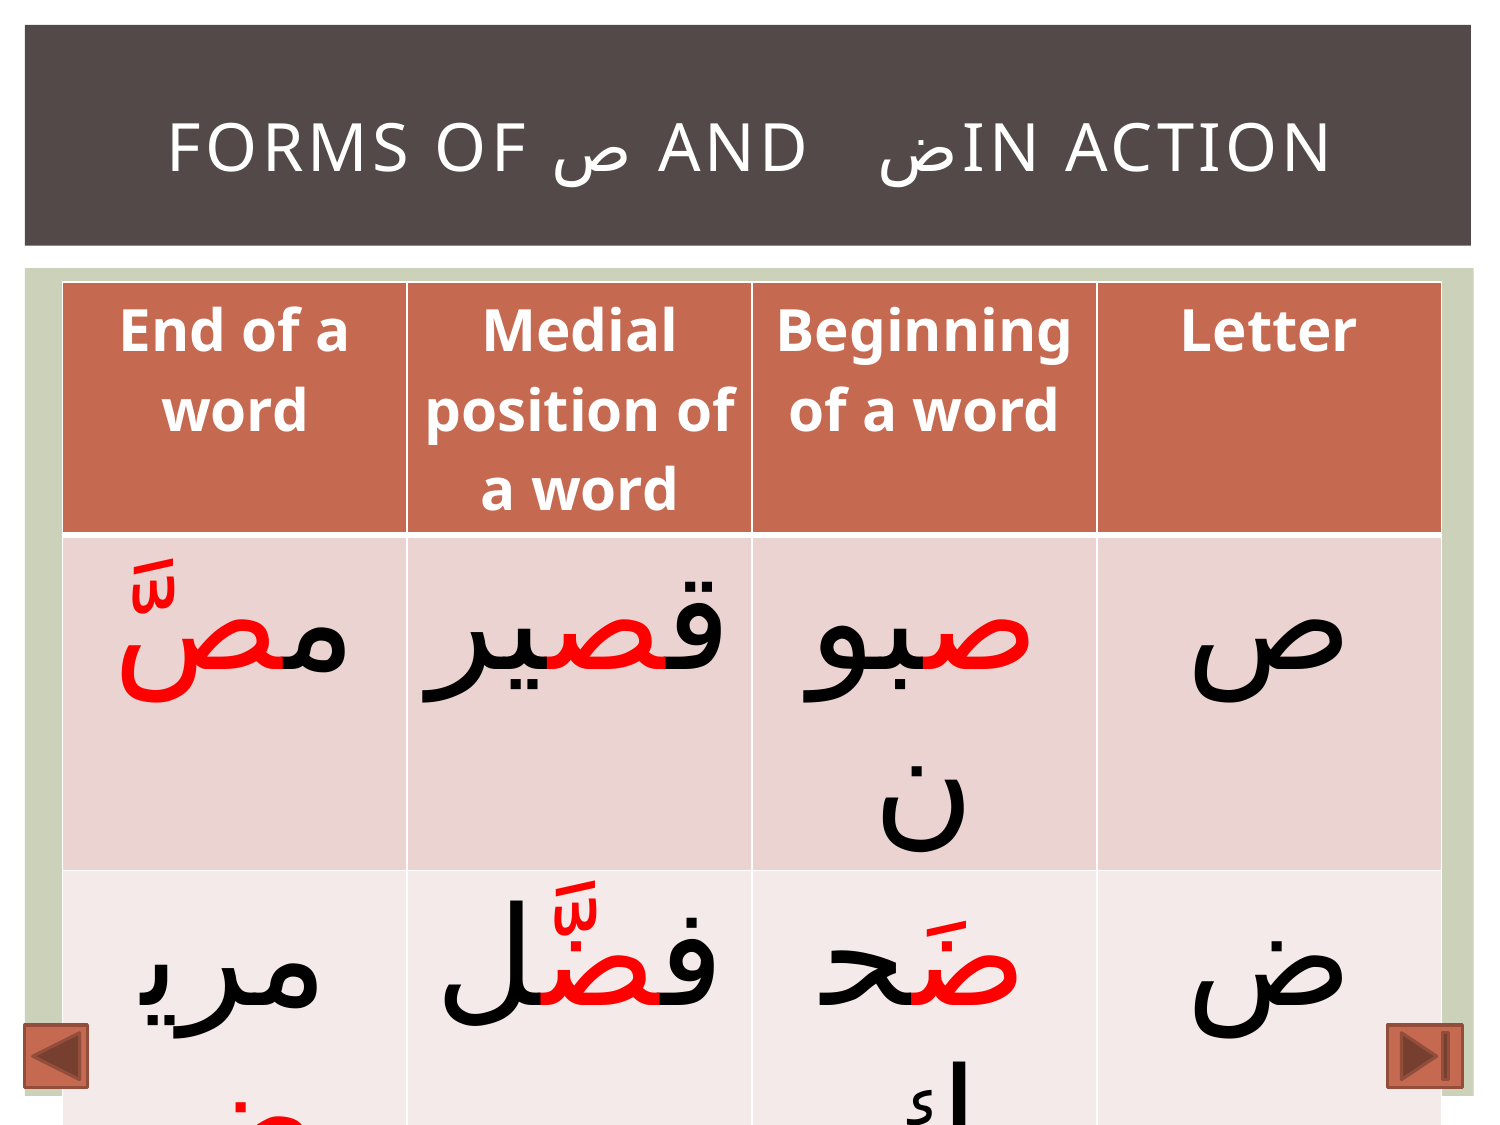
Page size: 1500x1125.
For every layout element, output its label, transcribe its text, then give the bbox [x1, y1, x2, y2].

table_header End of a word [63, 283, 406, 532]
table_cell صبون [753, 538, 1096, 870]
table_cell مريض [63, 871, 406, 1125]
table_cell فضَّل [408, 871, 751, 1125]
table_header Beginning of a word [753, 283, 1096, 532]
table_cell ضَحك [753, 871, 1096, 1125]
table_cell مصَّ [63, 538, 406, 870]
table_header Medial position of a word [408, 283, 751, 532]
table_header Letter [1098, 283, 1441, 532]
text_box [23, 1023, 89, 1089]
table_cell قصير [408, 538, 751, 870]
table_cell ض [1098, 871, 1441, 1125]
text_box [1386, 1023, 1464, 1089]
table_cell ص [1098, 538, 1441, 870]
title Forms of ص and ضin action [62, 58, 1438, 232]
